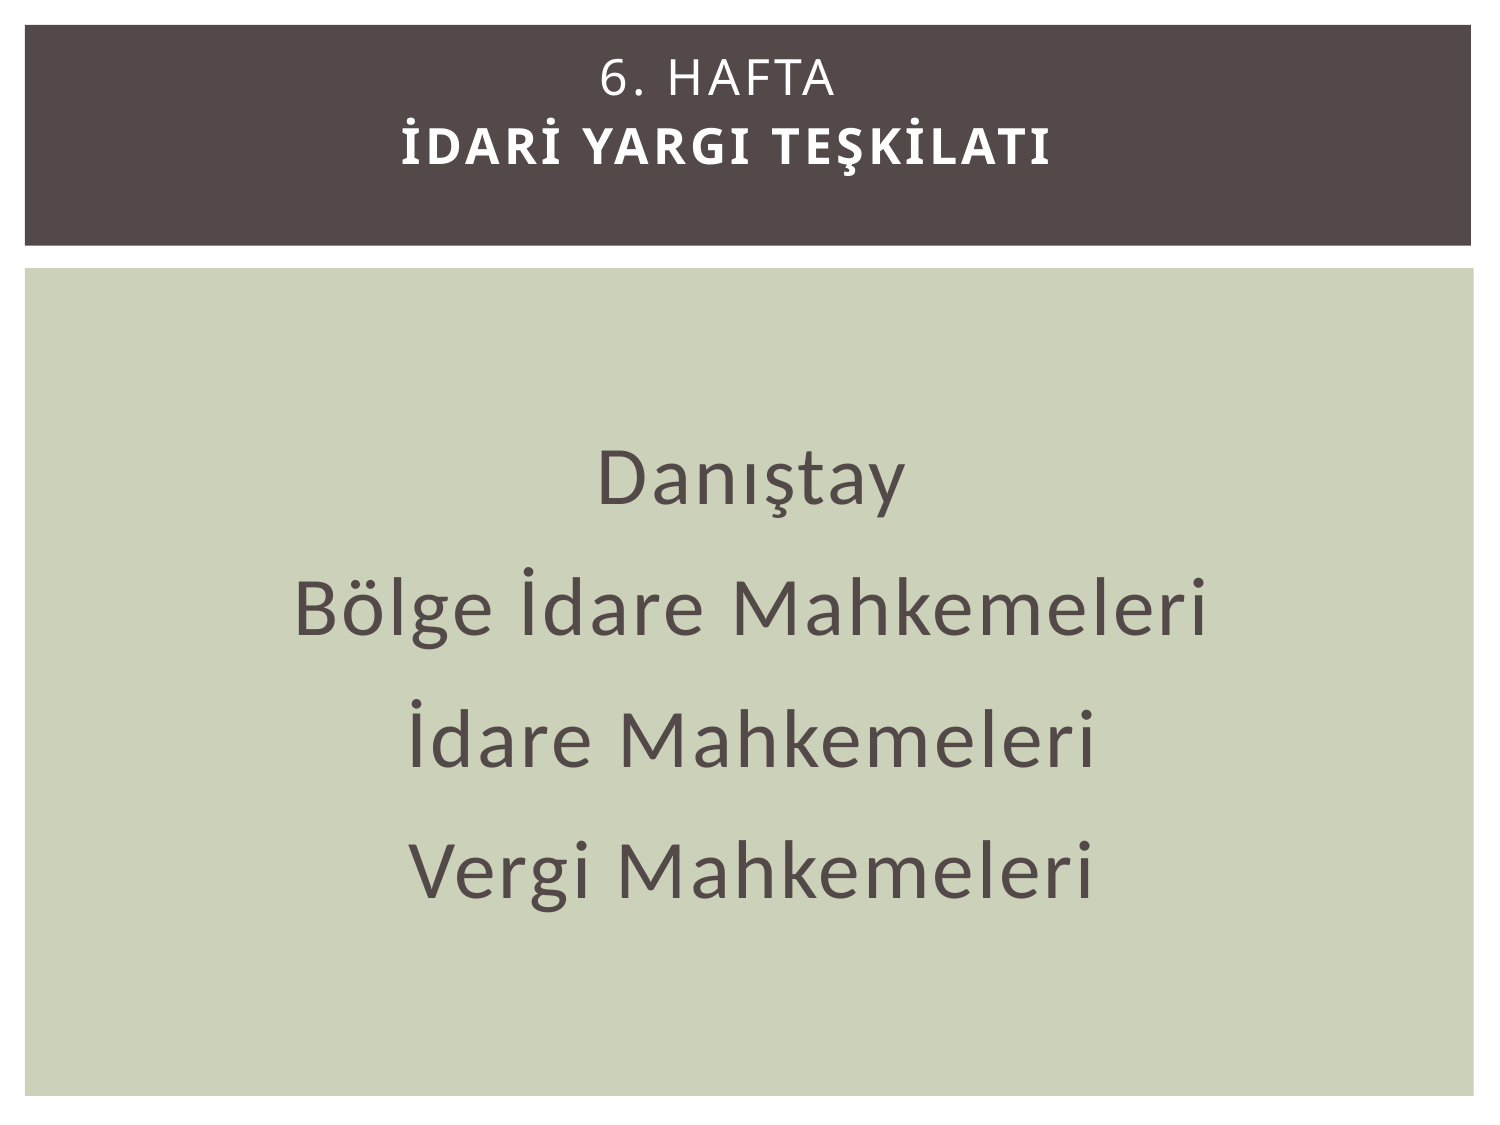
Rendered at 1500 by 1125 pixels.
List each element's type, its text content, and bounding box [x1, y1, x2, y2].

title 6. Hafta İDARİ YARGI TEŞKİLATI [53, 54, 1404, 218]
list Danıştay Bölge İdare Mahkemeleri İdare Mahkemeleri Vergi Mahkemeleri [62, 281, 1442, 1005]
